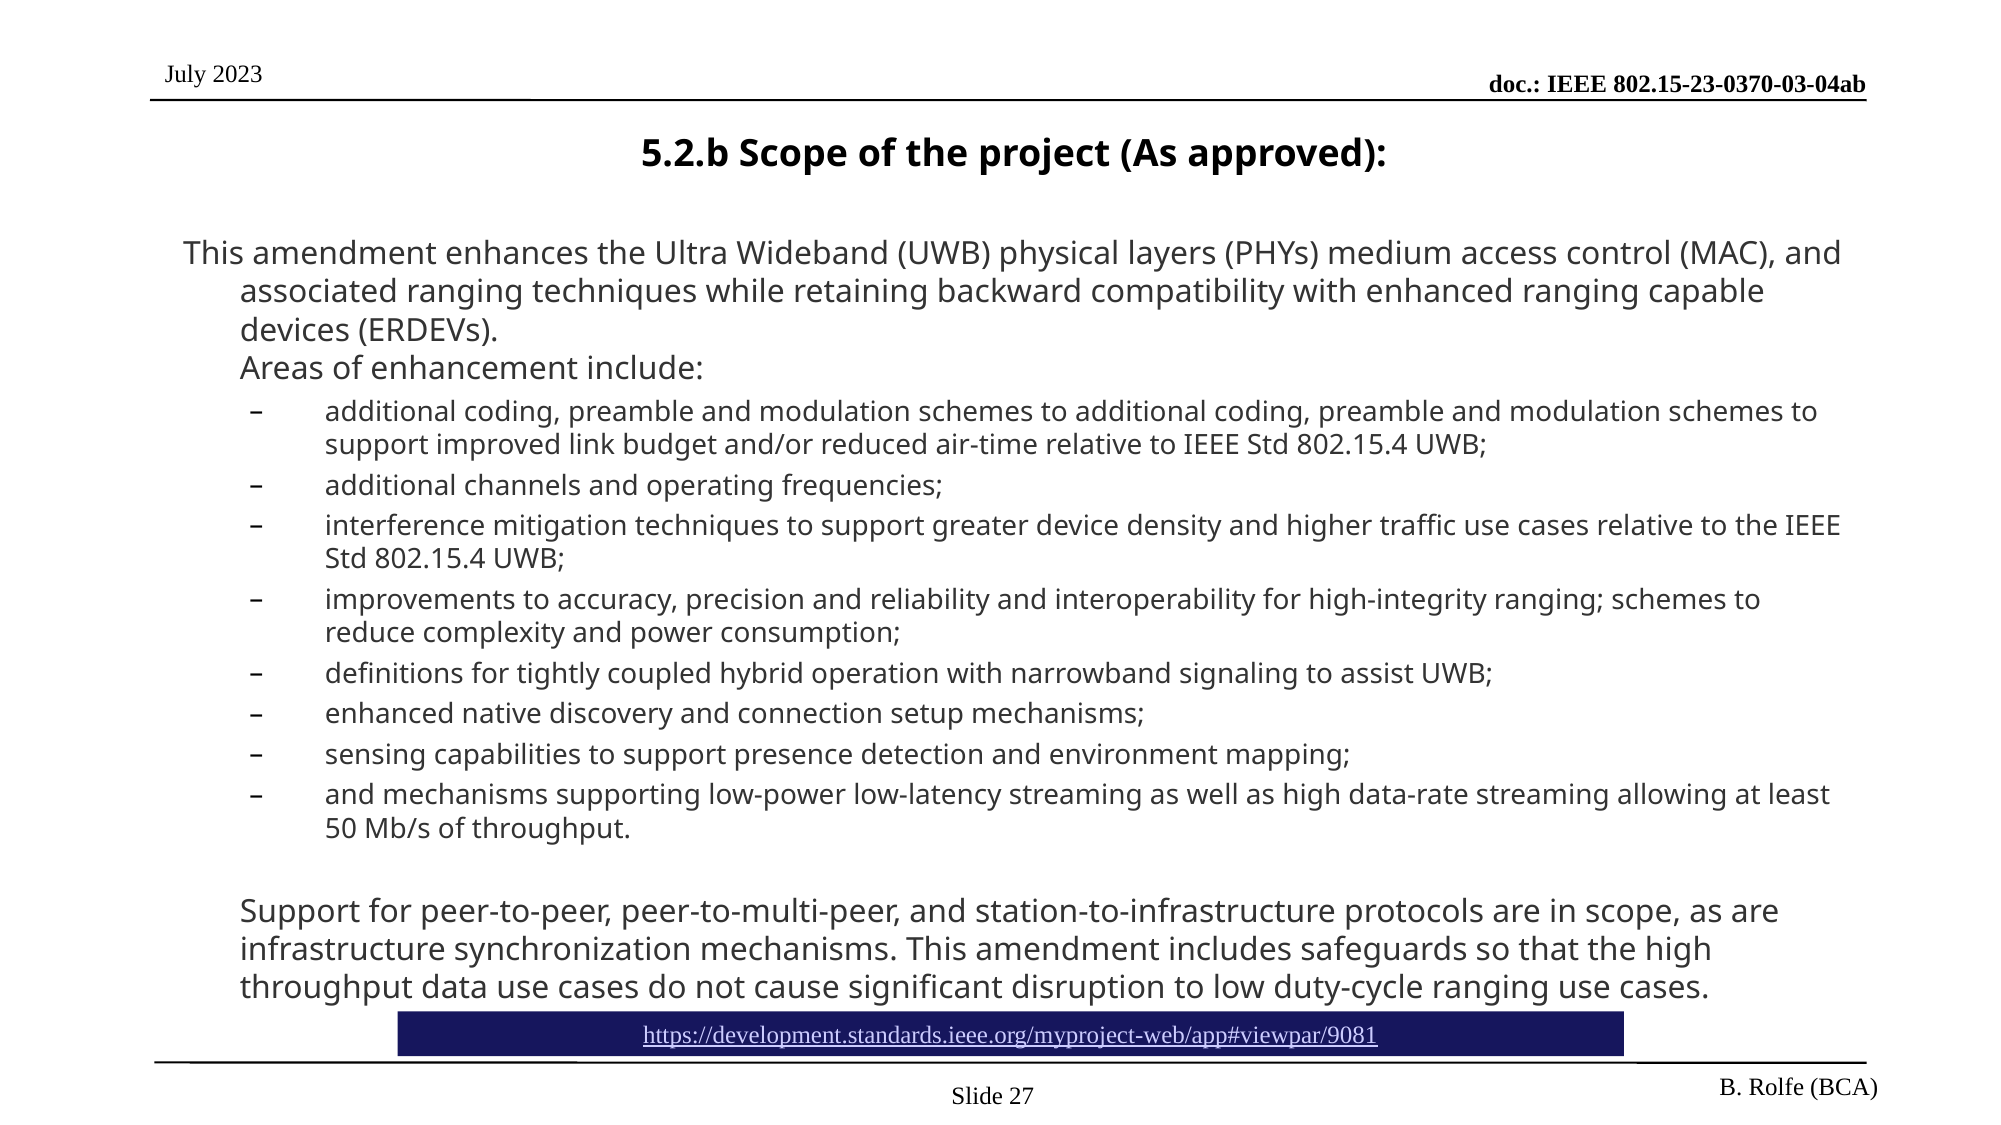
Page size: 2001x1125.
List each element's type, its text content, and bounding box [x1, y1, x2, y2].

slide_number Slide 27 [921, 1075, 1065, 1115]
list This amendment enhances the Ultra Wideband (UWB) physical layers (PHYs) medium access control (MAC), and associated ranging techniques while retaining backward compatibility with enhanced ranging capable devices (ERDEVs). Areas of enhancement include: additional coding, preamble and modulation schemes to additional coding, preamble and modulation schemes to support improved link budget and/or reduced air-time relative to IEEE Std 802.15.4 UWB; additional channels and operating frequencies; interference mitigation techniques to support greater device density and higher traffic use cases relative to the IEEE Std 802.15.4 UWB; improvements to accuracy, precision and reliability and interoperability for high-integrity ranging; schemes to reduce complexity and power consumption; definitions for tightly coupled hybrid operation with narrowband signaling to assist UWB; enhanced native discovery and connection setup mechanisms; sensing capabilities to support presence detection and environment mapping; and mechanisms supporting low-power low-latency streaming as well as high data-rate streaming allowing at least 50 Mb/s of throughput. Support for peer-to-peer, peer-to-multi-peer, and station-to-infrastructure protocols are in scope, as are infrastructure synchronization mechanisms. This amendment includes safeguards so that the high throughput data use cases do not cause significant disruption to low duty-cycle ranging use cases. [167, 224, 1867, 1024]
title 5.2.b Scope of the project (As approved): [165, 112, 1864, 237]
text_box https://development.standards.ieee.org/myproject-web/app#viewpar/9081 [397, 1011, 1624, 1057]
